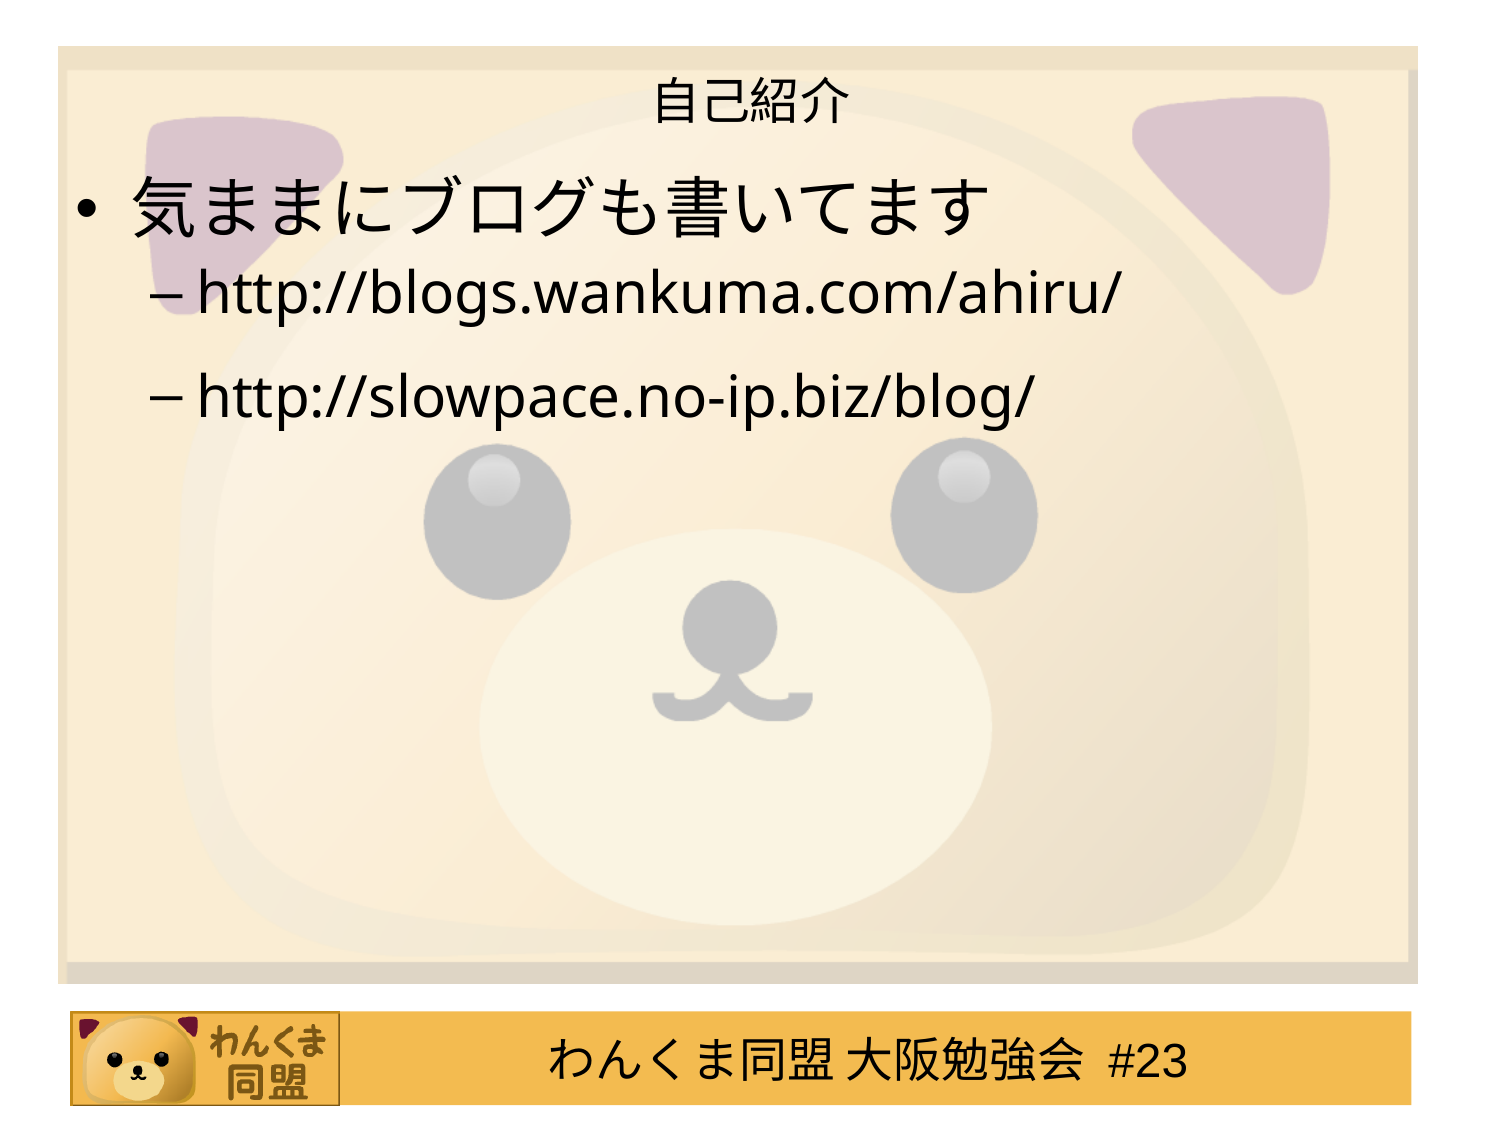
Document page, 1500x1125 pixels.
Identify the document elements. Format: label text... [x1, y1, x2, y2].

picture [58, 46, 1418, 984]
picture [70, 1011, 340, 1106]
list 気ままにブログも書いてます http://blogs.wankuma.com/ahiru/ http://slowpace.no-ip.biz/blog/ [74, 172, 1426, 1006]
title 自己紹介 [74, 44, 1426, 162]
